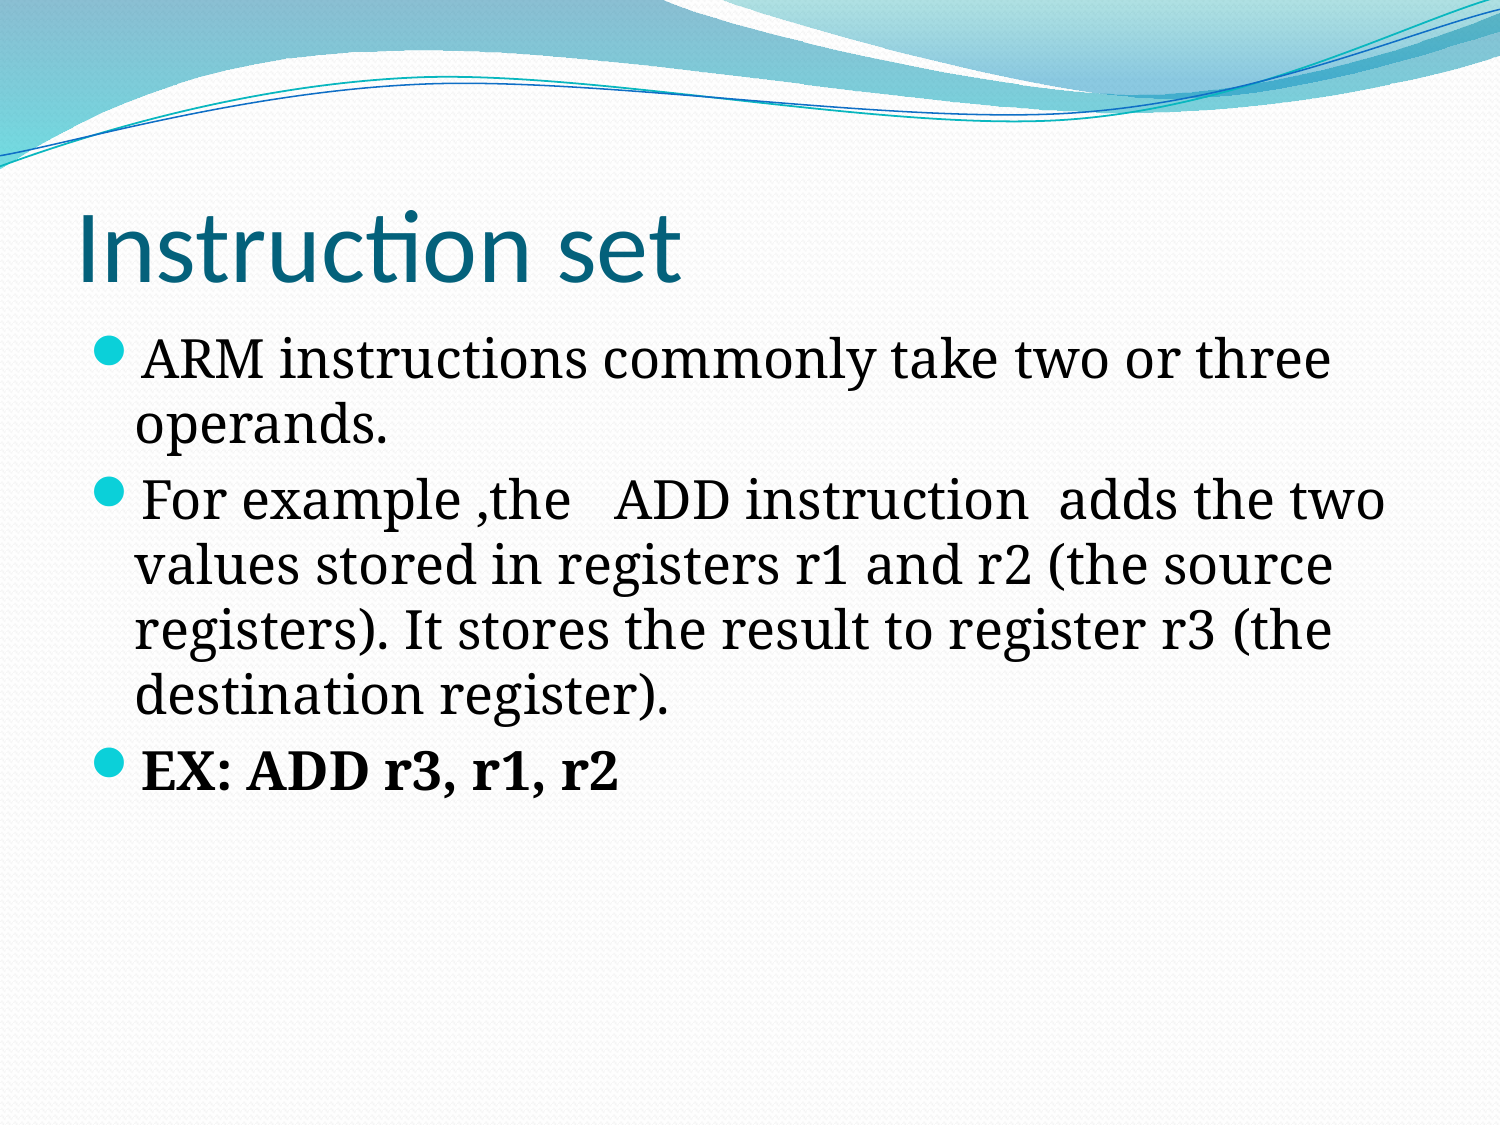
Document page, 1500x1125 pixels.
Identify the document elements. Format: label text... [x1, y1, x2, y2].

list ARM instructions commonly take two or three operands. For example ,the ADD instruction adds the two values stored in registers r1 and r2 (the source registers). It stores the result to register r3 (the destination register). EX: ADD r3, r1, r2 [75, 317, 1425, 1038]
title Instruction set [75, 115, 1425, 303]
